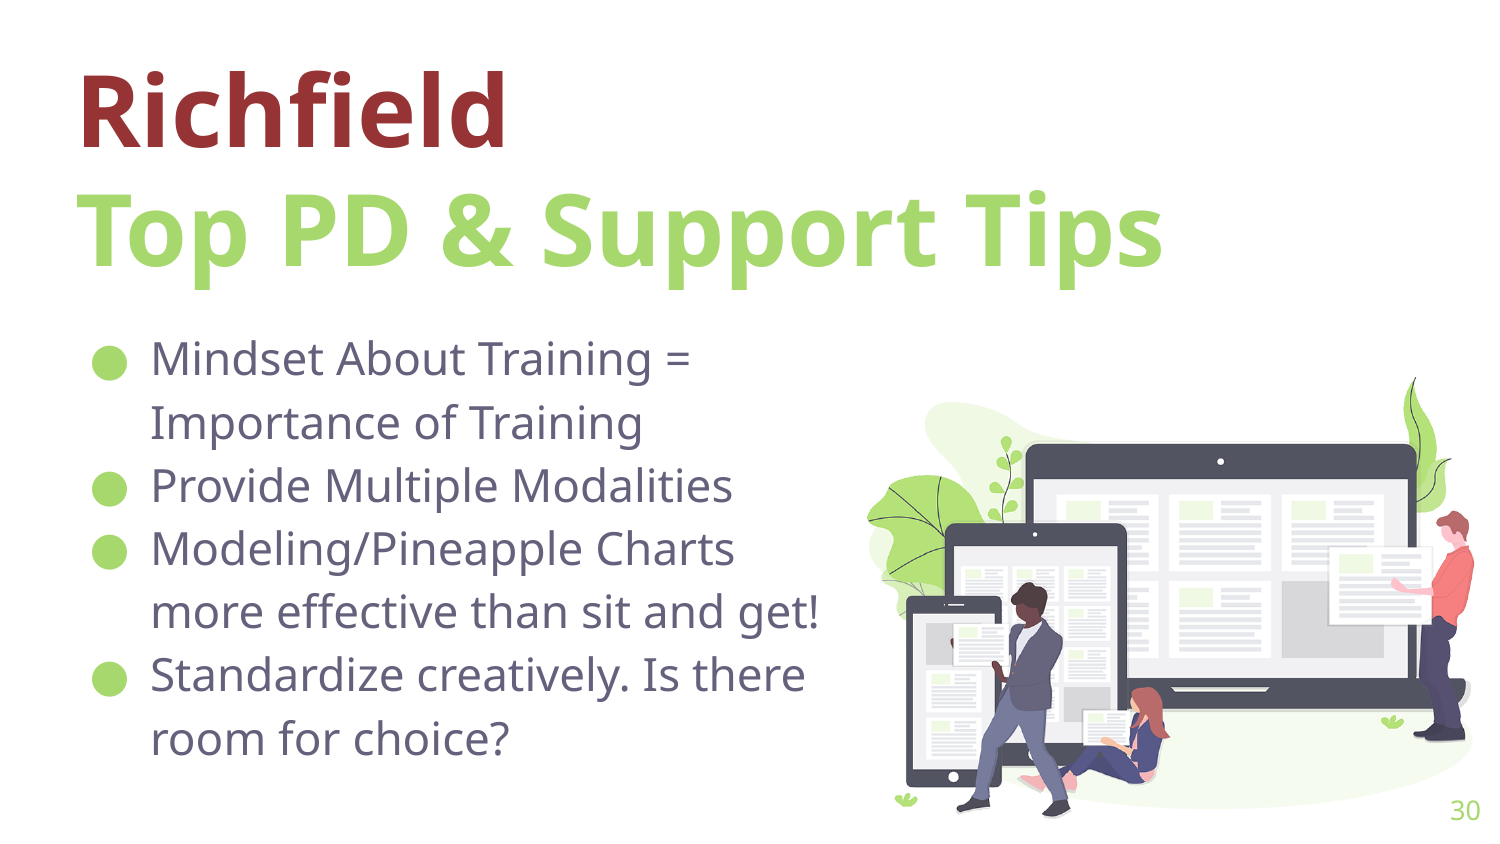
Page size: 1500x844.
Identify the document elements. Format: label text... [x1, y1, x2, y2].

list Mindset About Training = Importance of Training Provide Multiple Modalities Modeling/Pineapple Charts more effective than sit and get! Standardize creatively. Is there room for choice? [75, 321, 846, 628]
title Richfield Top PD & Support Tips [75, 146, 1423, 287]
picture [867, 377, 1475, 819]
slide_number ‹#› [1391, 779, 1482, 844]
